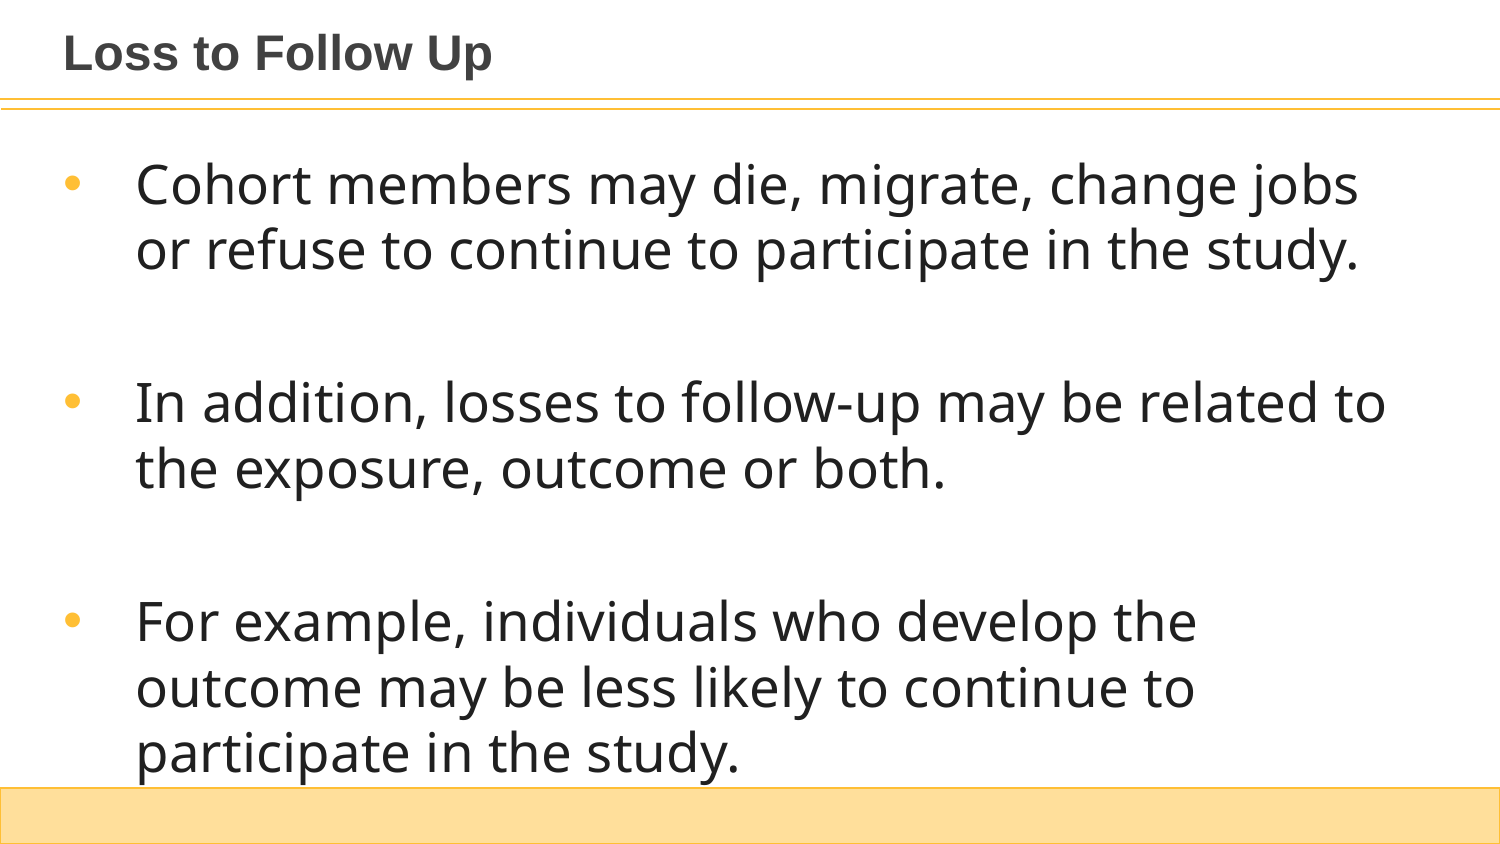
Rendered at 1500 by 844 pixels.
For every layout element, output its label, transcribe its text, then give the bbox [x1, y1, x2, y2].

list Cohort members may die, migrate, change jobs or refuse to continue to participate in the study. In addition, losses to follow-up may be related to the exposure, outcome or both. For example, individuals who develop the outcome may be less likely to continue to participate in the study. [48, 141, 1442, 798]
text_box Loss to Follow Up [48, 13, 1500, 88]
